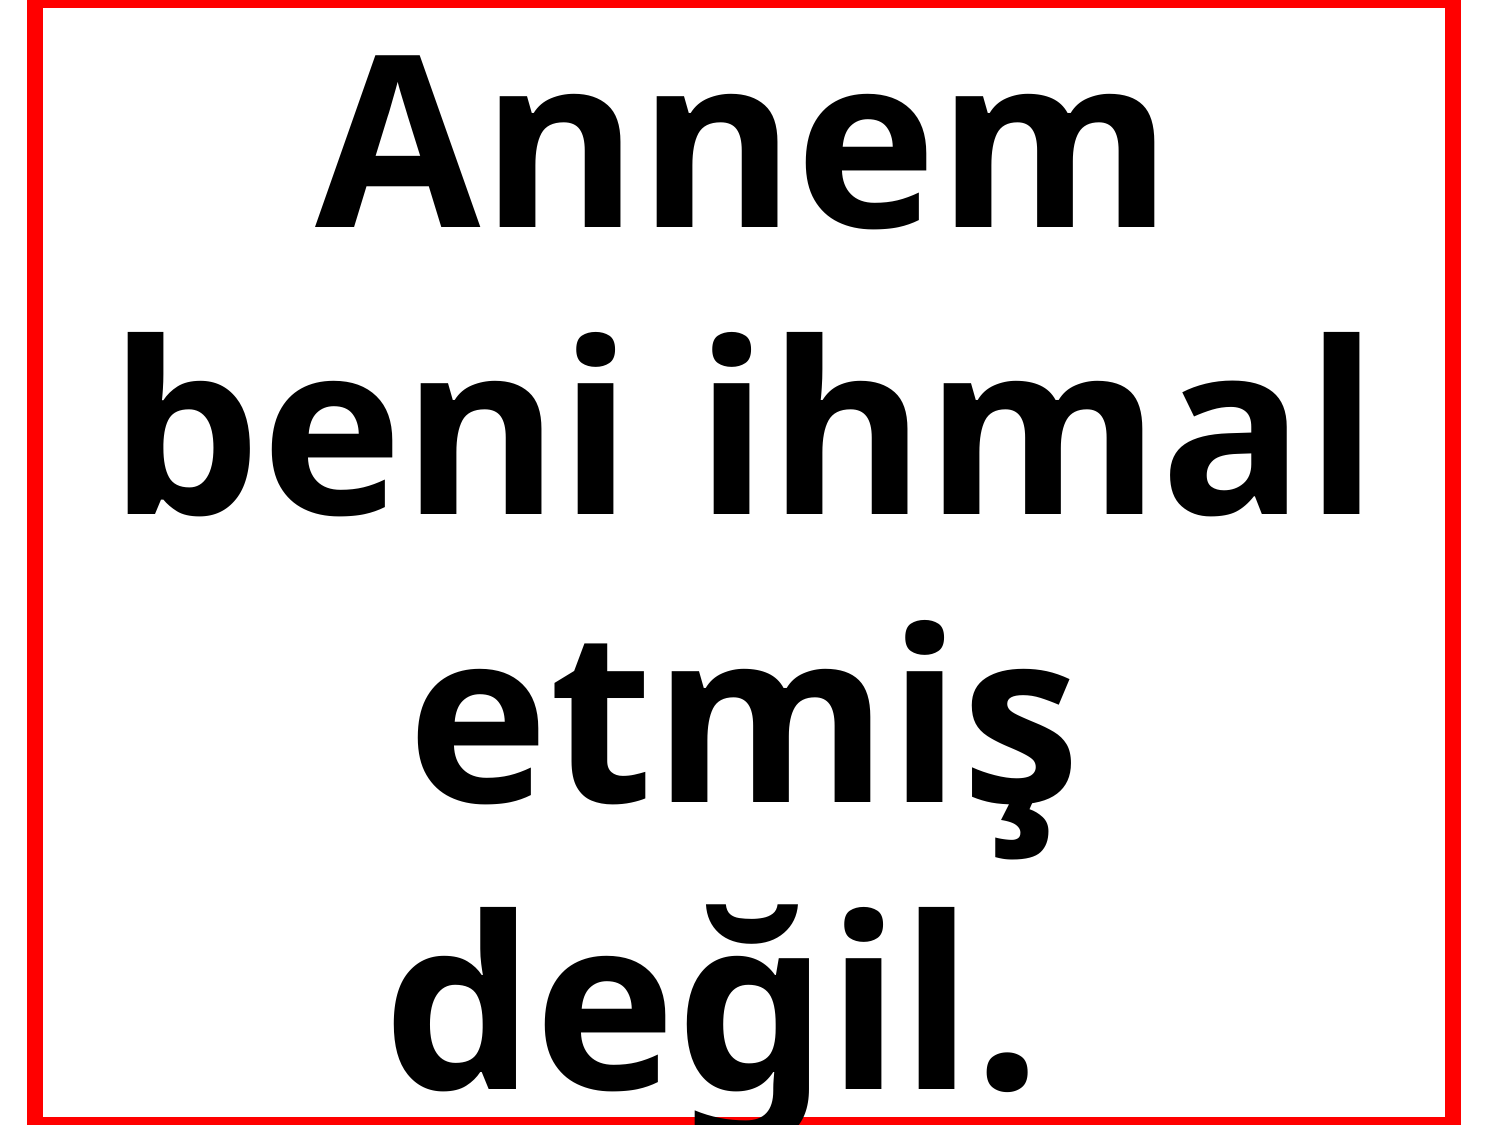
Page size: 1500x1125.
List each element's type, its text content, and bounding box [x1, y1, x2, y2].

text_box Annem beni ihmal etmiş değil. [35, 0, 1454, 1125]
